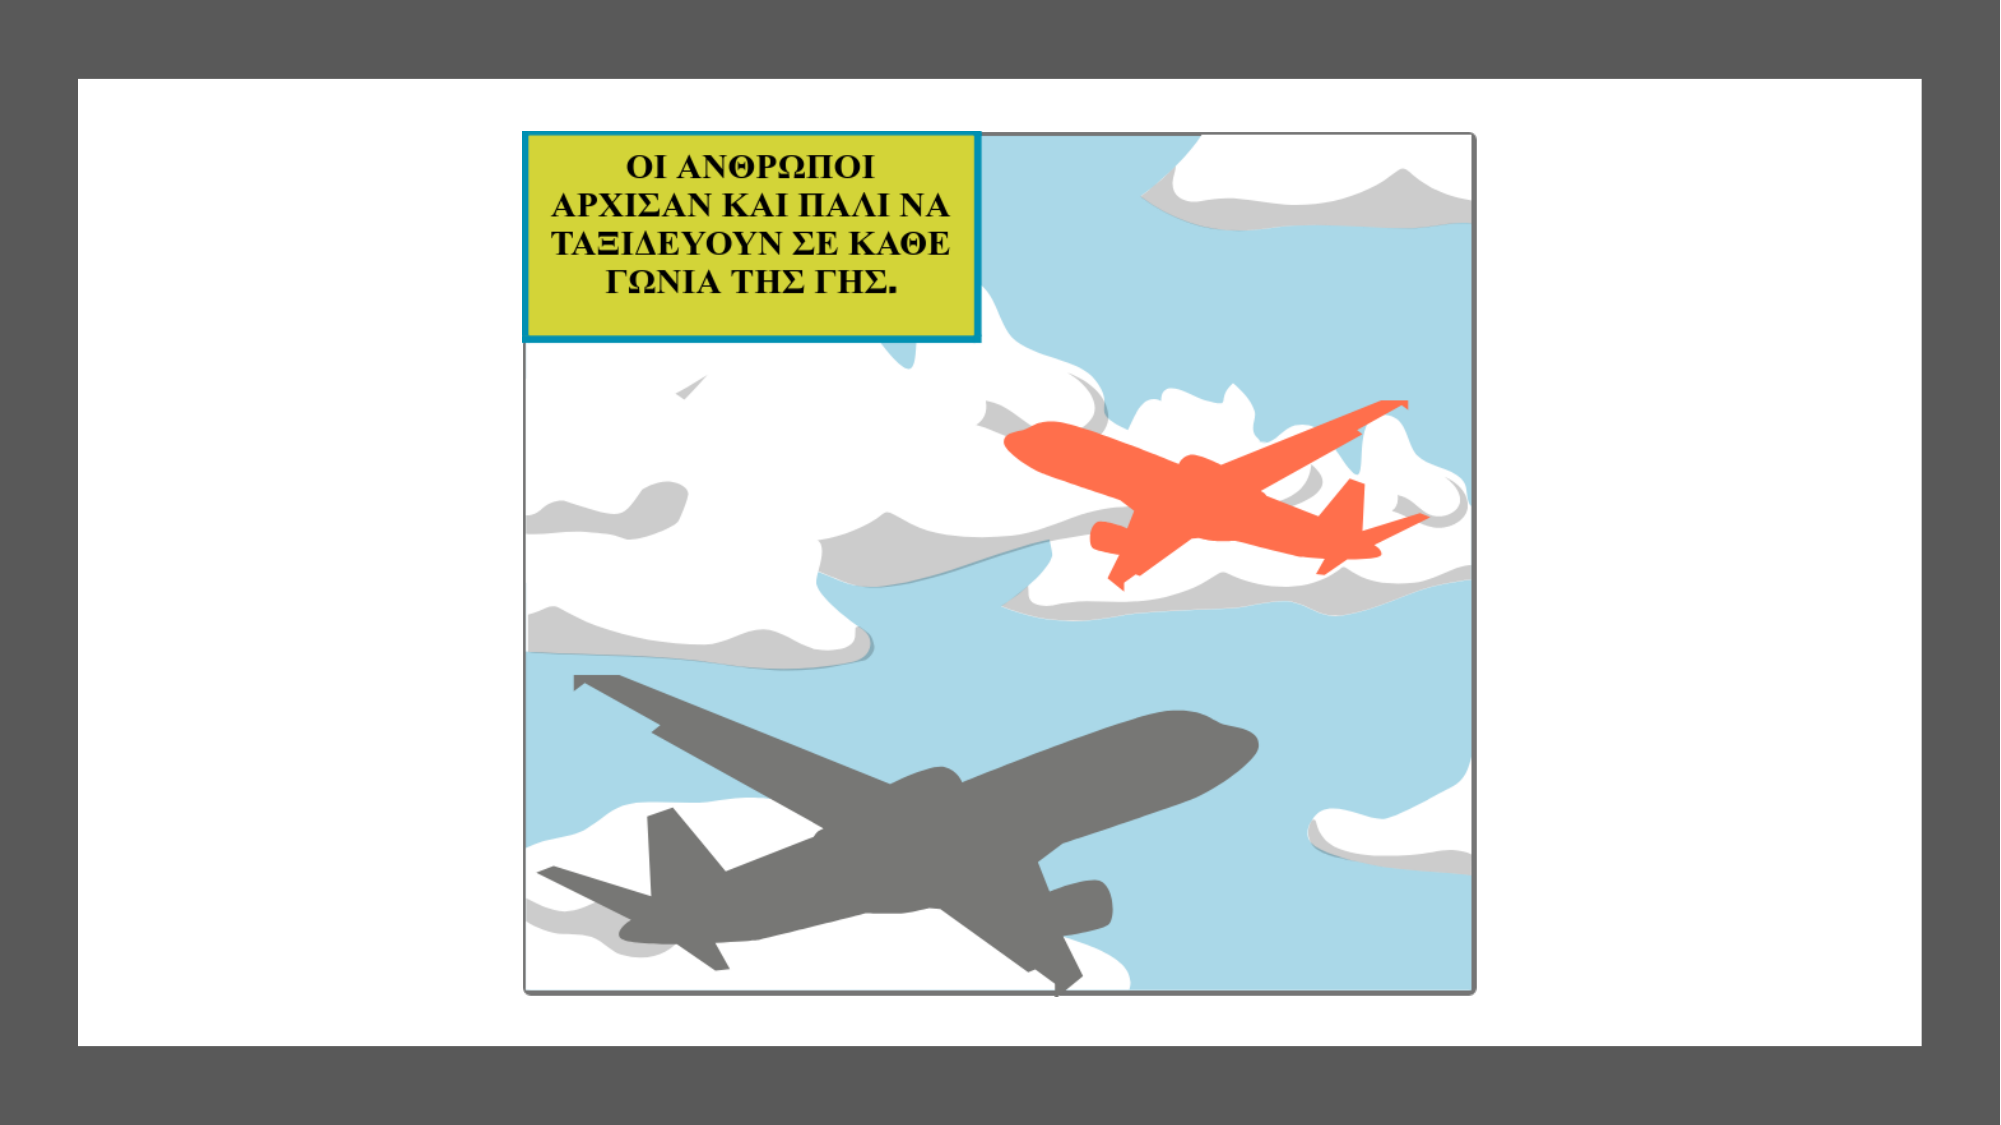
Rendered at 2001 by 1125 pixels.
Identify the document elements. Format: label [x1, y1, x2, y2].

picture [521, 130, 1479, 997]
text_box [77, 77, 1923, 1048]
text_box [0, 0, 2000, 1125]
picture [529, 135, 974, 336]
